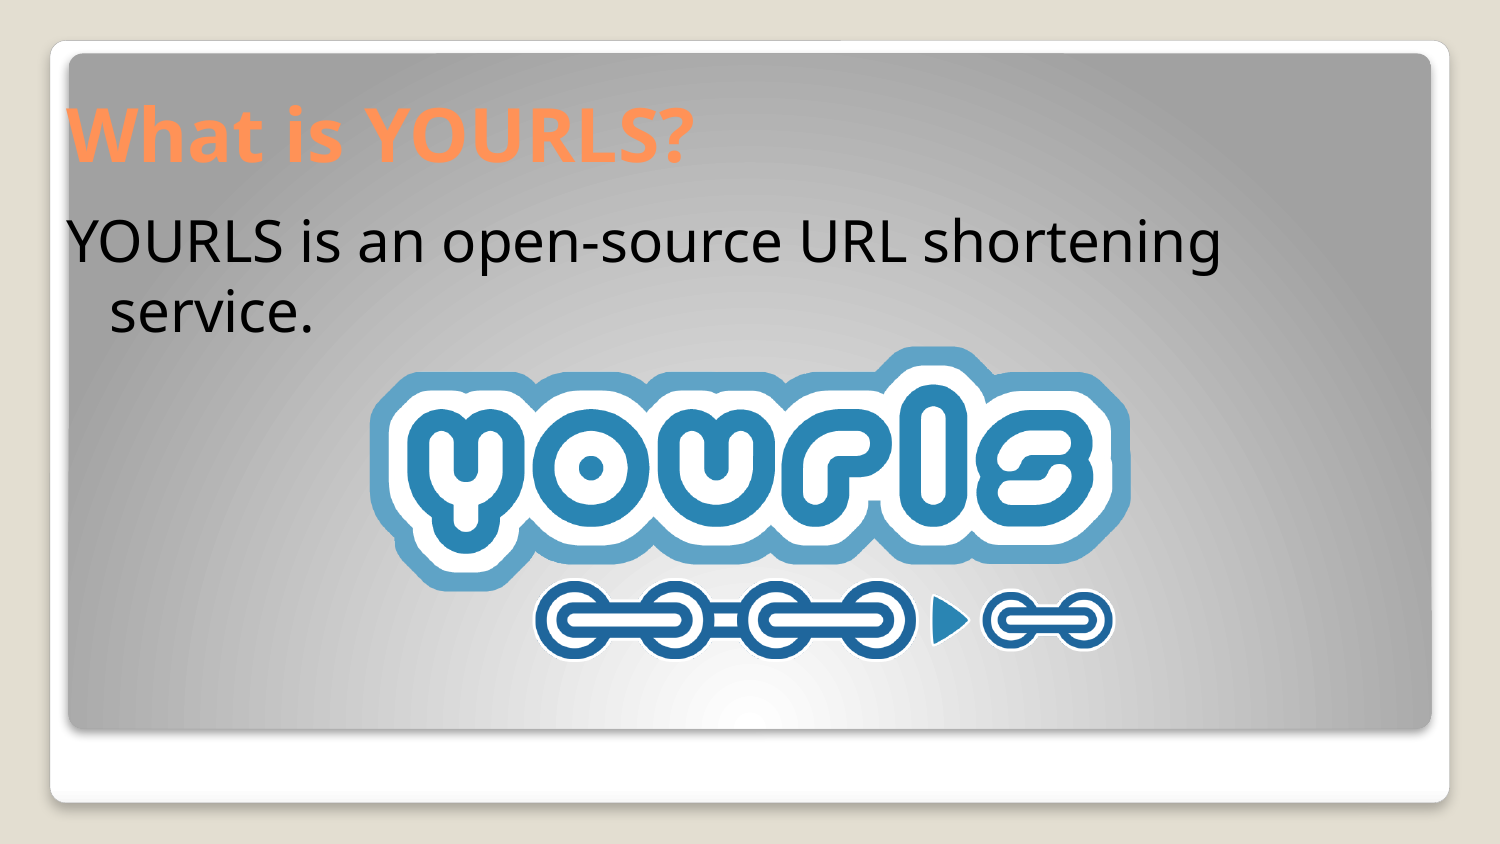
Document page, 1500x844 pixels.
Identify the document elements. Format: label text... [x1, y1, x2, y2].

picture [368, 346, 1132, 663]
list YOURLS is an open-source URL shortening service. [51, 189, 1449, 750]
title What is YOURLS? [51, 72, 1449, 167]
